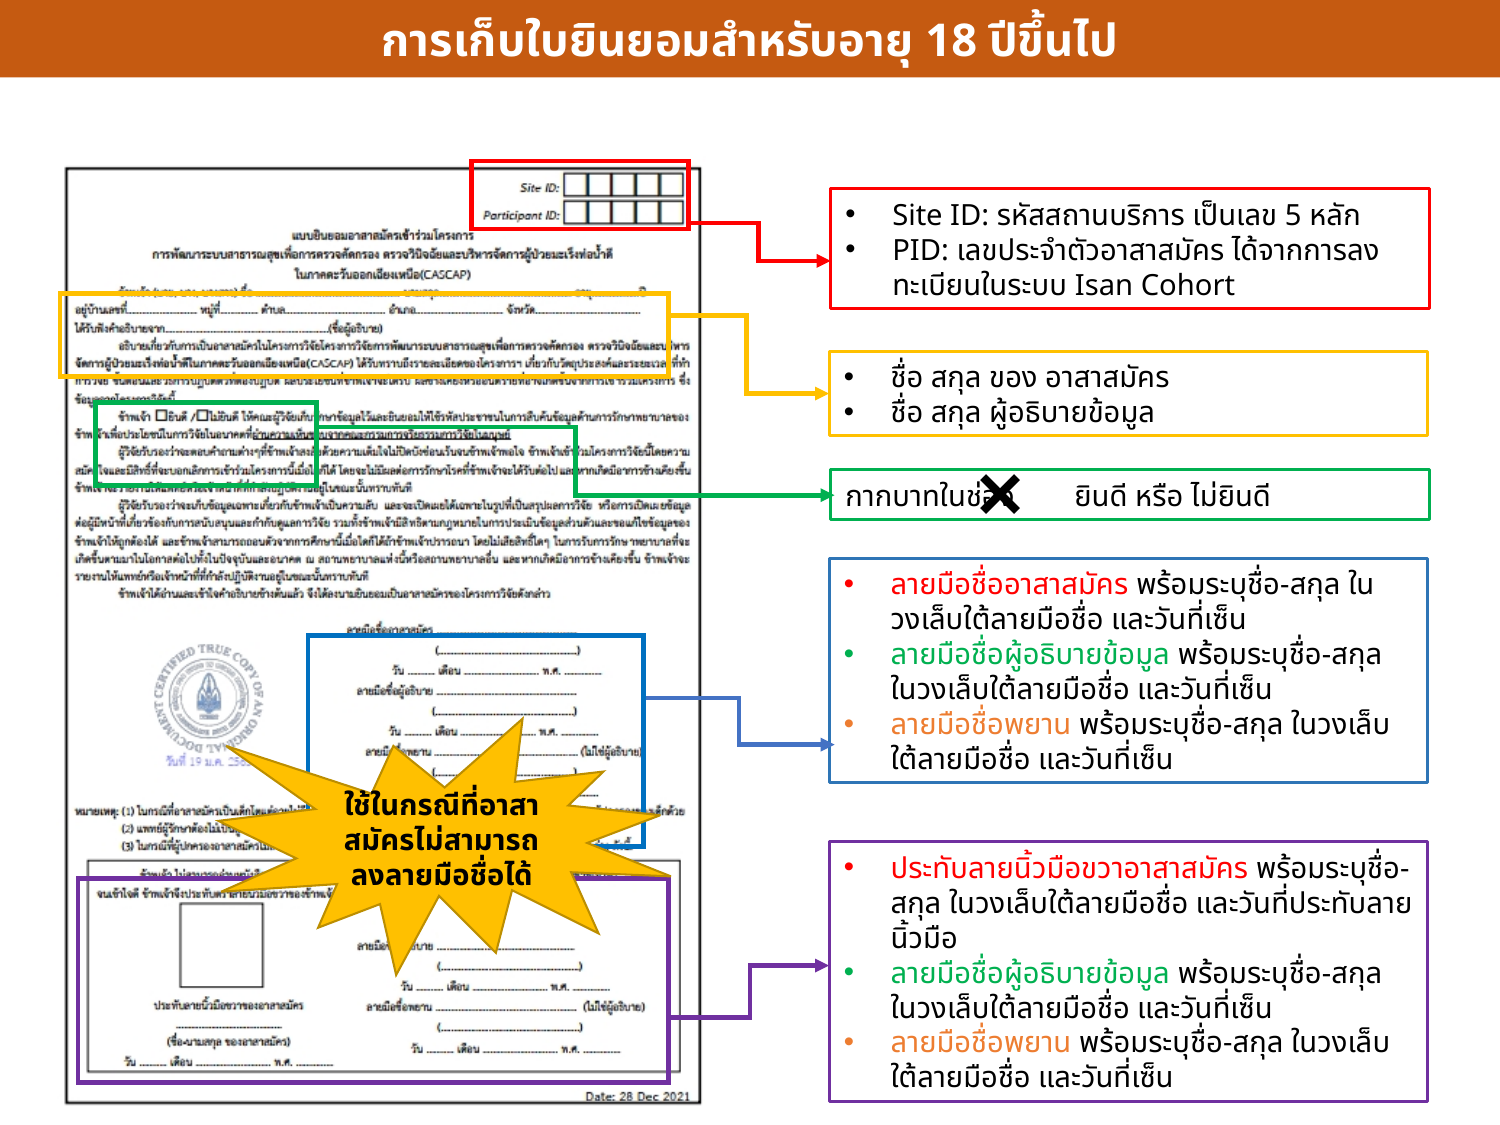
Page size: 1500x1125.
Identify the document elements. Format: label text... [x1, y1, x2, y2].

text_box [671, 965, 830, 1018]
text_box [665, 315, 830, 395]
text_box ลายมือชื่ออาสาสมัคร พร้อมระบุชื่อ-สกุล ในวงเล็บใต้ลายมือชื่อ และวันที่เซ็น ลายมือชื่อผู้อธิบายข้อมูล พร้อมระบุชื่อ-สกุล ในวงเล็บใต้ลายมือชื่อ และวันที่เซ็น ลายมือชื่อพยาน พร้อมระบุชื่อ-สกุล ในวงเล็บใต้ลายมือชื่อ และวันที่เซ็น [829, 558, 1428, 783]
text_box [316, 426, 835, 496]
title การเก็บใบยินยอมสำหรับอายุ 18 ปีขึ้นไป [0, 0, 1500, 78]
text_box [686, 222, 831, 261]
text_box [830, 469, 1430, 521]
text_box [643, 698, 835, 745]
text_box ชื่อ สกุล ของ อาสาสมัคร ชื่อ สกุล ผู้อธิบายข้อมูล [829, 351, 1428, 436]
text_box Site ID: รหัสสถานบริการ เป็นเลข 5 หลัก PID: เลขประจำตัวอาสาสมัคร ได้จากการลงทะเบียนในระบบ Isan Cohort [830, 188, 1430, 309]
text_box ประทับลายนิ้วมือขวาอาสาสมัคร พร้อมระบุชื่อ-สกุล ในวงเล็บใต้ลายมือชื่อ และวันที่ประทับลายนิ้วมือ ลายมือชื่อผู้อธิบายข้อมูล พร้อมระบุชื่อ-สกุล ในวงเล็บใต้ลายมือชื่อ และวันที่เซ็น ลายมือชื่อพยาน พร้อมระบุชื่อ-สกุล ในวงเล็บใต้ลายมือชื่อ และวันที่เซ็น [829, 841, 1428, 1102]
picture [56, 156, 710, 1114]
